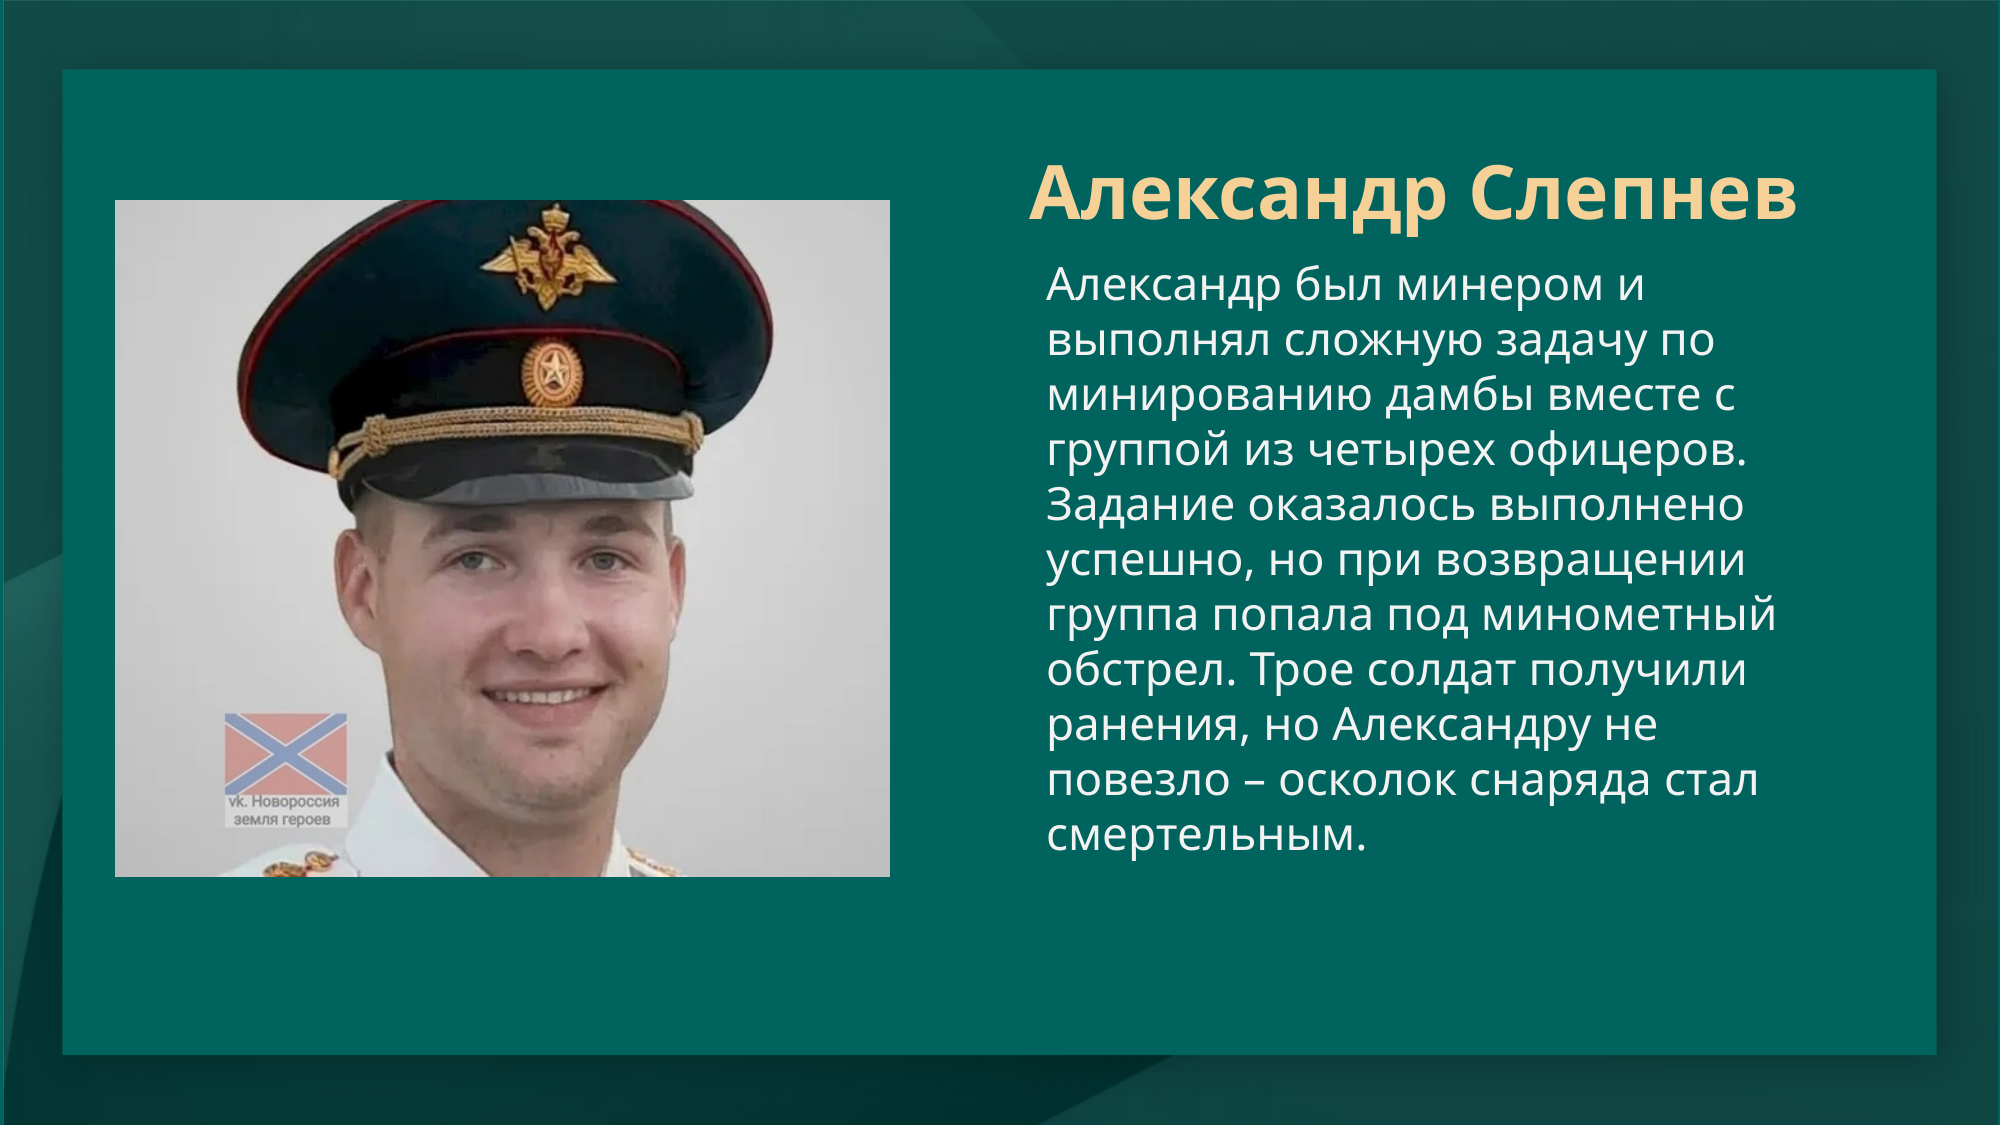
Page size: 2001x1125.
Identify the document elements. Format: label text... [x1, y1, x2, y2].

text_box Александр был минером и выполнял сложную задачу по минированию дамбы вместе с группой из четырех офицеров. Задание оказалось выполнено успешно, но при возвращении группа попала под минометный обстрел. Трое солдат получили ранения, но Александру не повезло – осколок снаряда стал смертельным. [1031, 247, 1830, 867]
picture [115, 199, 890, 877]
title Александр Слепнев [949, 71, 1880, 243]
